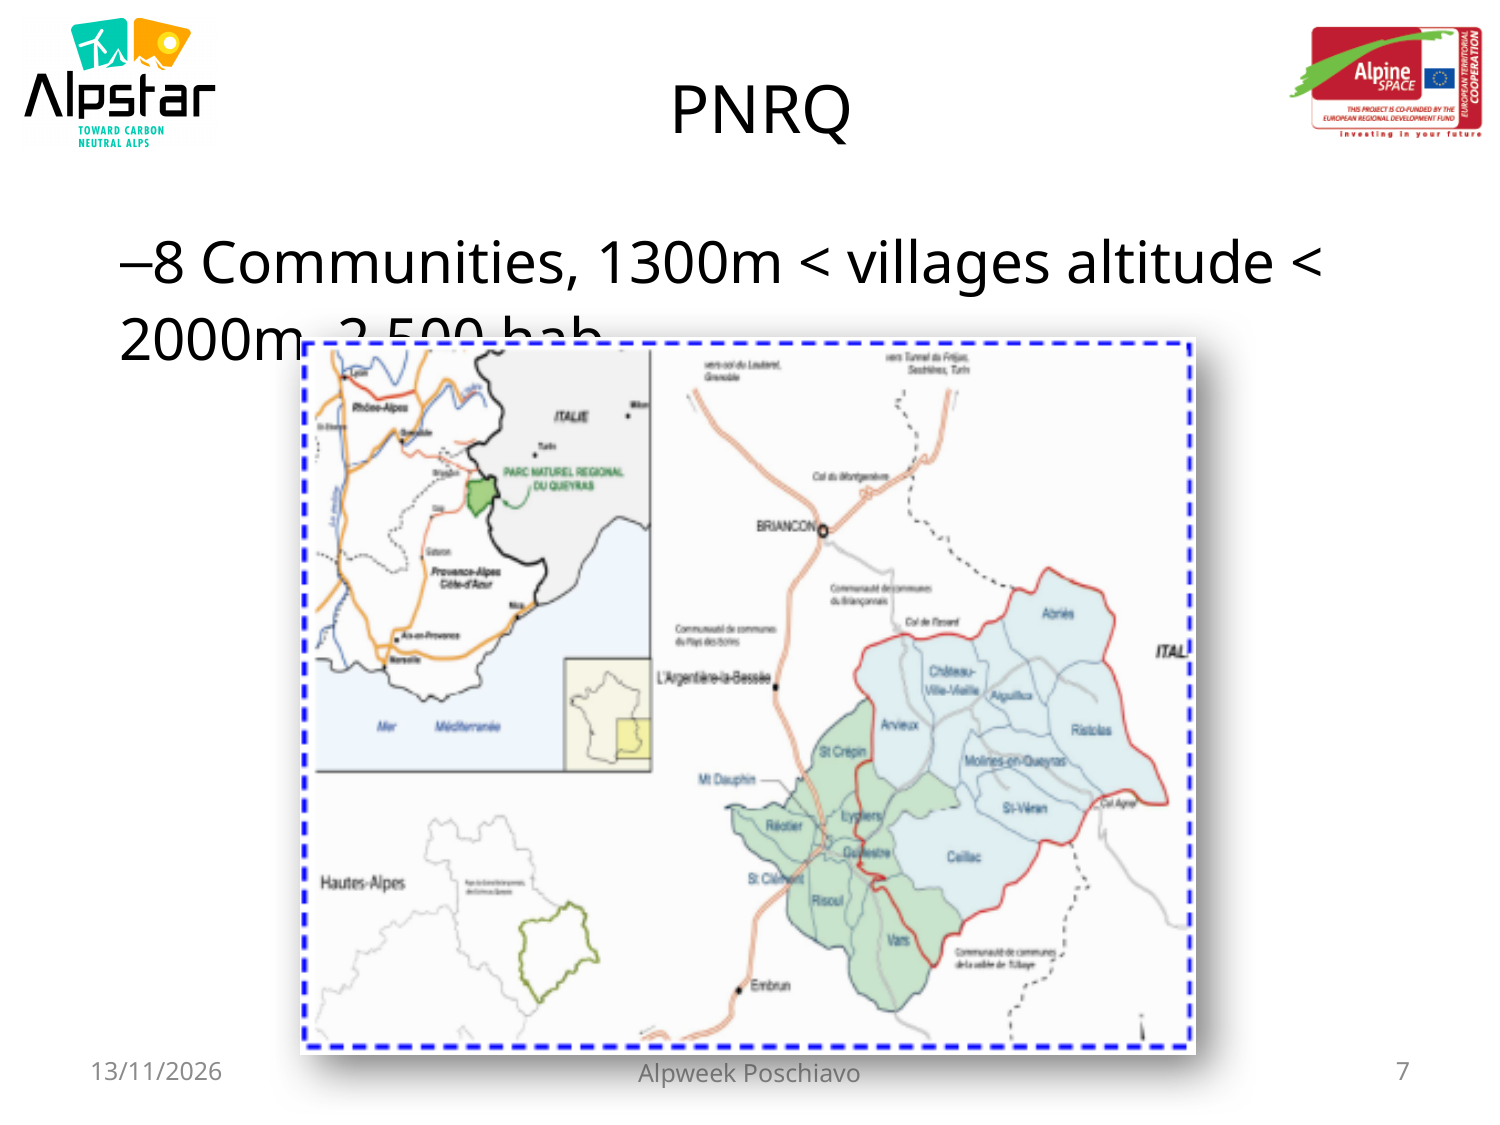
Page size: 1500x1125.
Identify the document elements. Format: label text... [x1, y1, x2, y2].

slide_number 7 [1176, 1042, 1425, 1103]
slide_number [75, 1042, 351, 1103]
title PNRQ [265, 30, 1259, 183]
picture [1279, 18, 1495, 149]
picture [23, 18, 219, 149]
list 8 Communities, 1300m < villages altitude < 2000m, 2 500 hab. [74, 210, 1426, 1009]
picture [299, 337, 1196, 1055]
